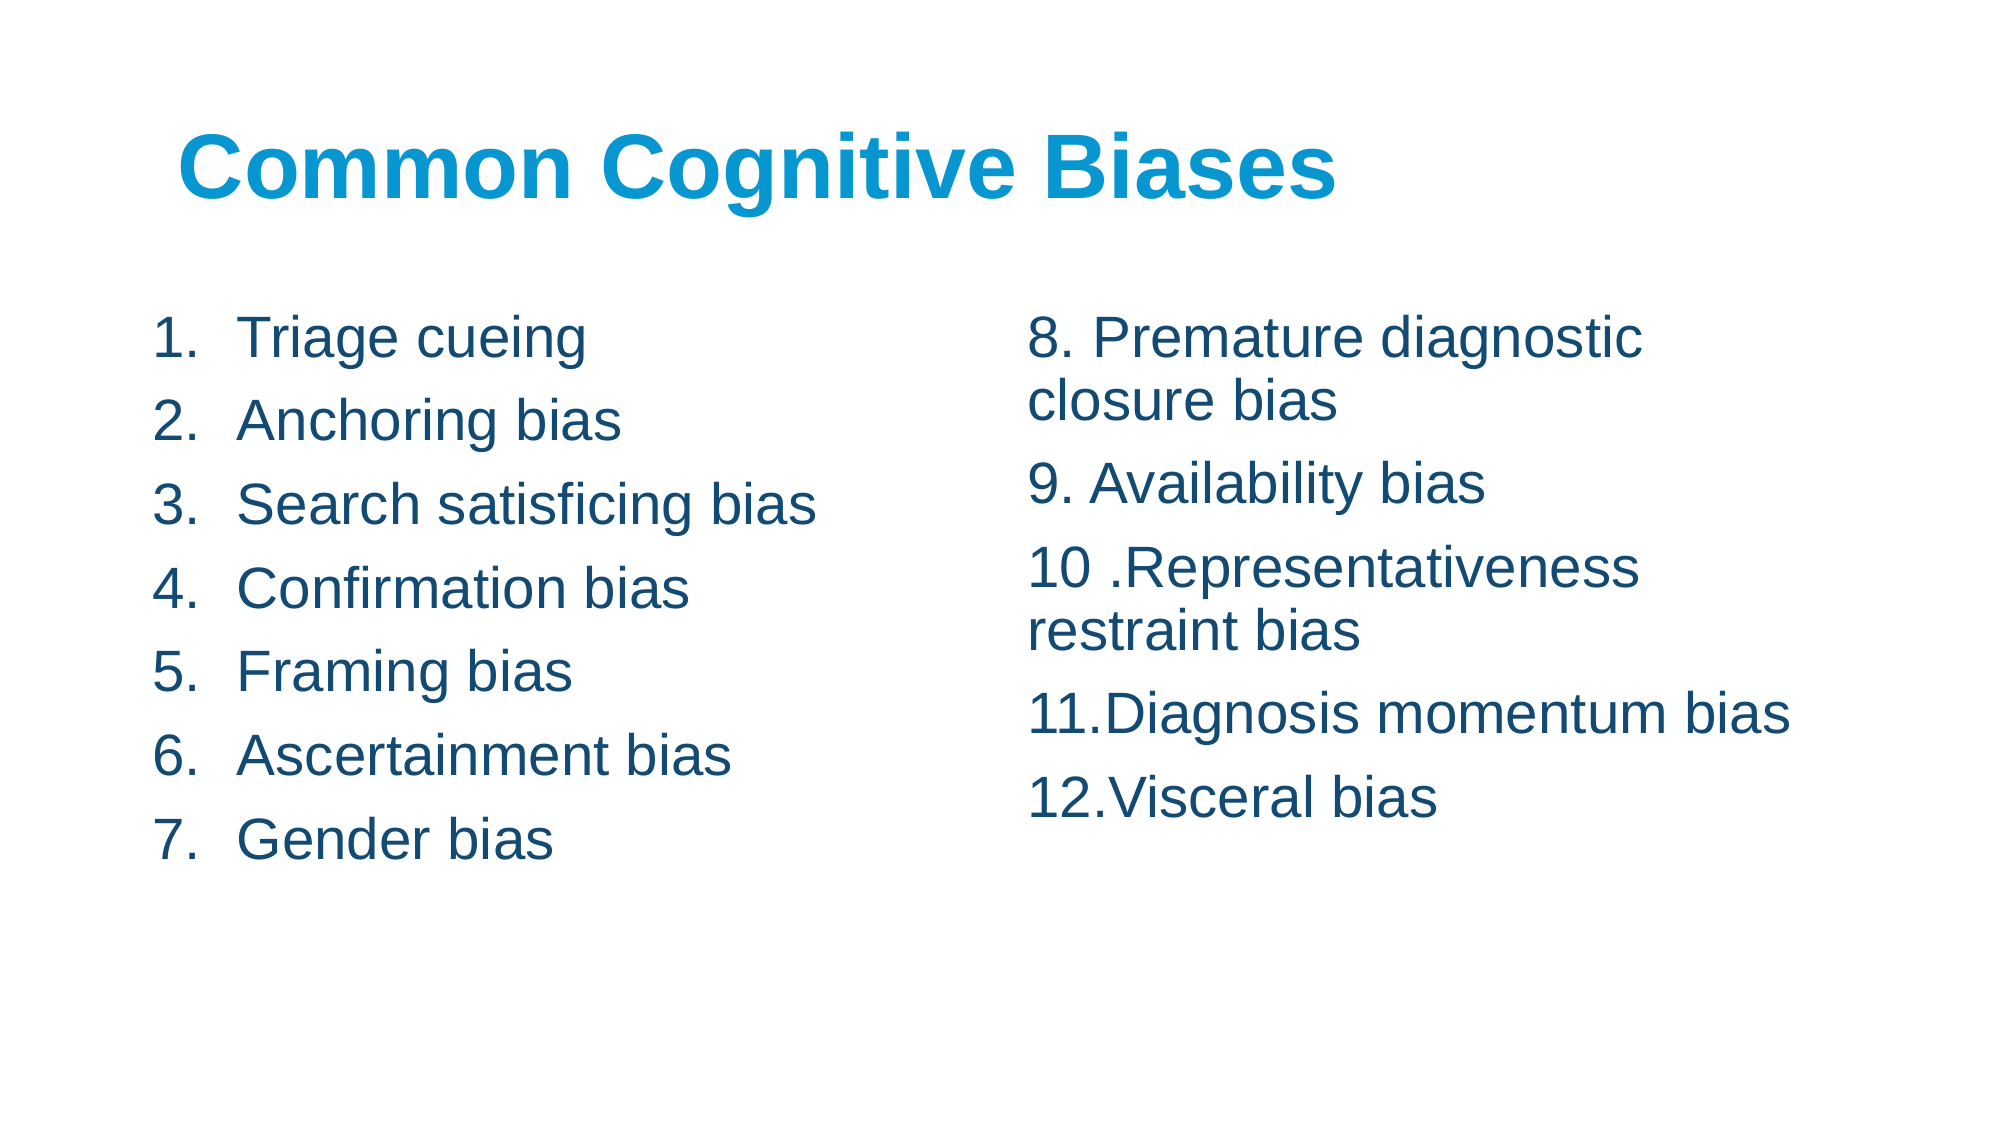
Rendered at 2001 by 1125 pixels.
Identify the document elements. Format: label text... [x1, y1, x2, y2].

list 8. Premature diagnostic closure bias 9. Availability bias 10 .Representativeness restraint bias 11.Diagnosis momentum bias 12.Visceral bias [1012, 299, 1863, 1014]
list Triage cueing Anchoring bias Search satisficing bias Confirmation bias Framing bias Ascertainment bias Gender bias [137, 299, 988, 1014]
title Common Cognitive Biases [137, 59, 1863, 278]
